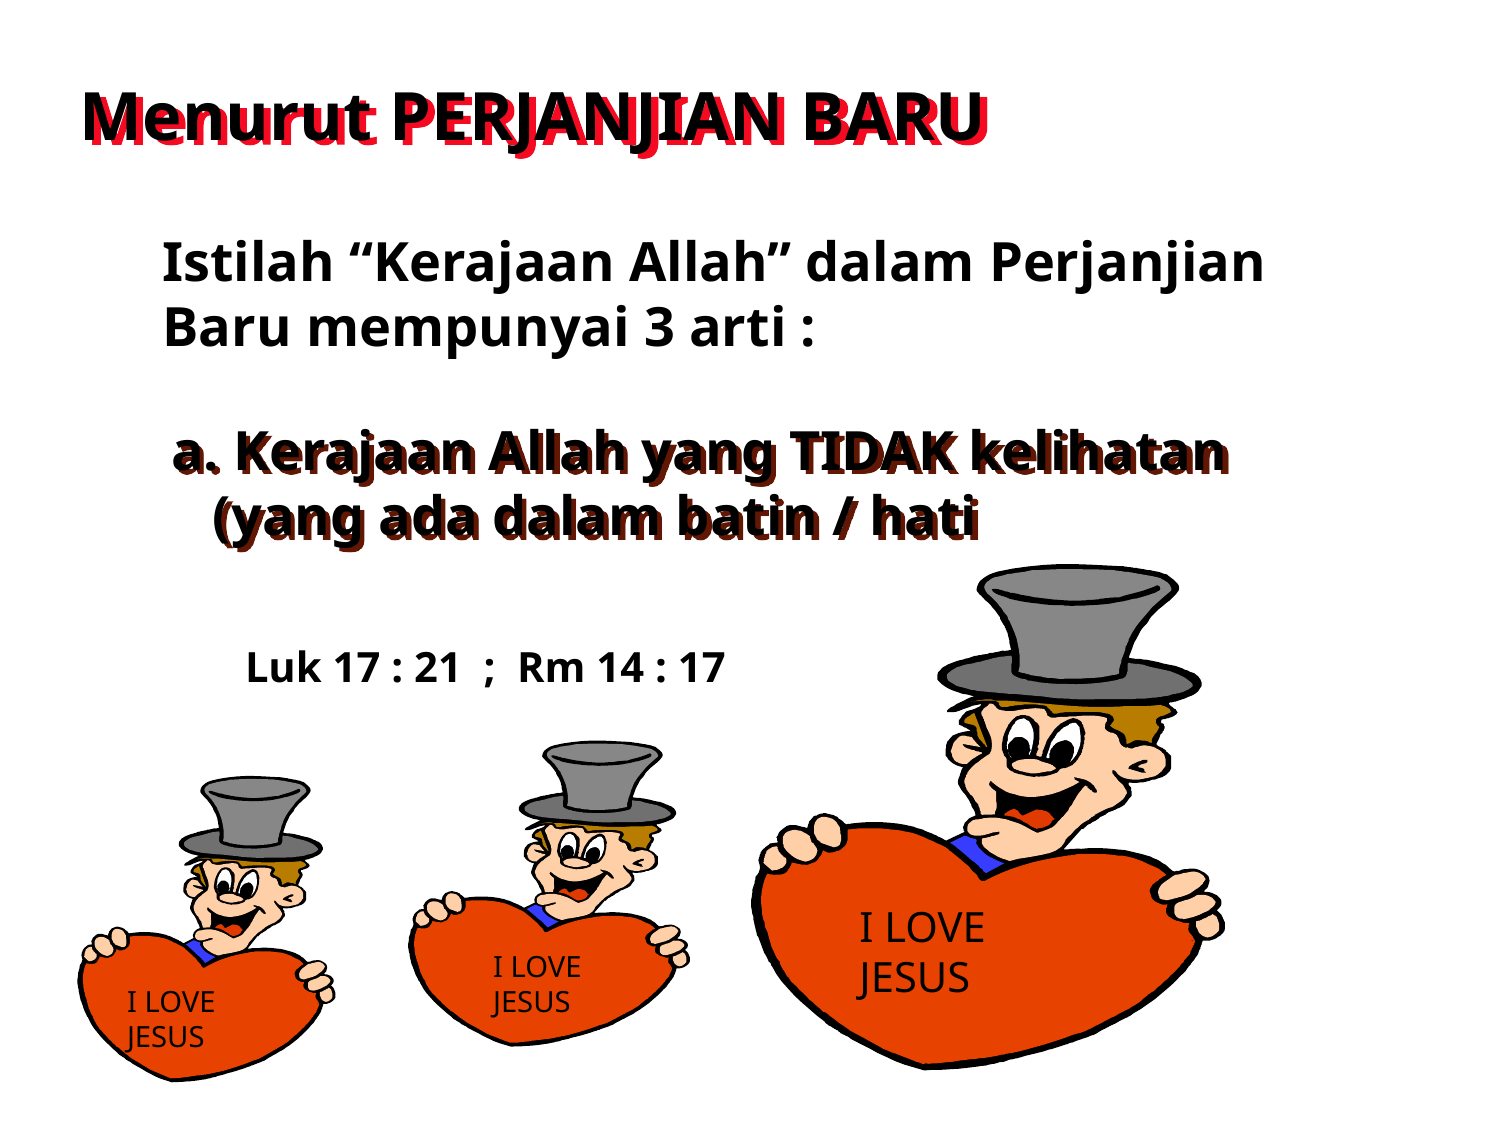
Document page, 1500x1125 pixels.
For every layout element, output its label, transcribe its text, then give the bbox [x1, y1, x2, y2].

text_box Luk 17 : 21 ; Rm 14 : 17 [230, 633, 744, 699]
picture [407, 739, 692, 1047]
text_box Menurut PERJANJIAN BARU [64, 66, 1365, 161]
picture [76, 774, 337, 1083]
picture [749, 562, 1227, 1071]
text_box a. Kerajaan Allah yang TIDAK kelihatan (yang ada dalam batin / hati [156, 408, 1294, 554]
text_box Istilah “Kerajaan Allah” dalam Perjanjian Baru mempunyai 3 arti : [147, 219, 1329, 365]
